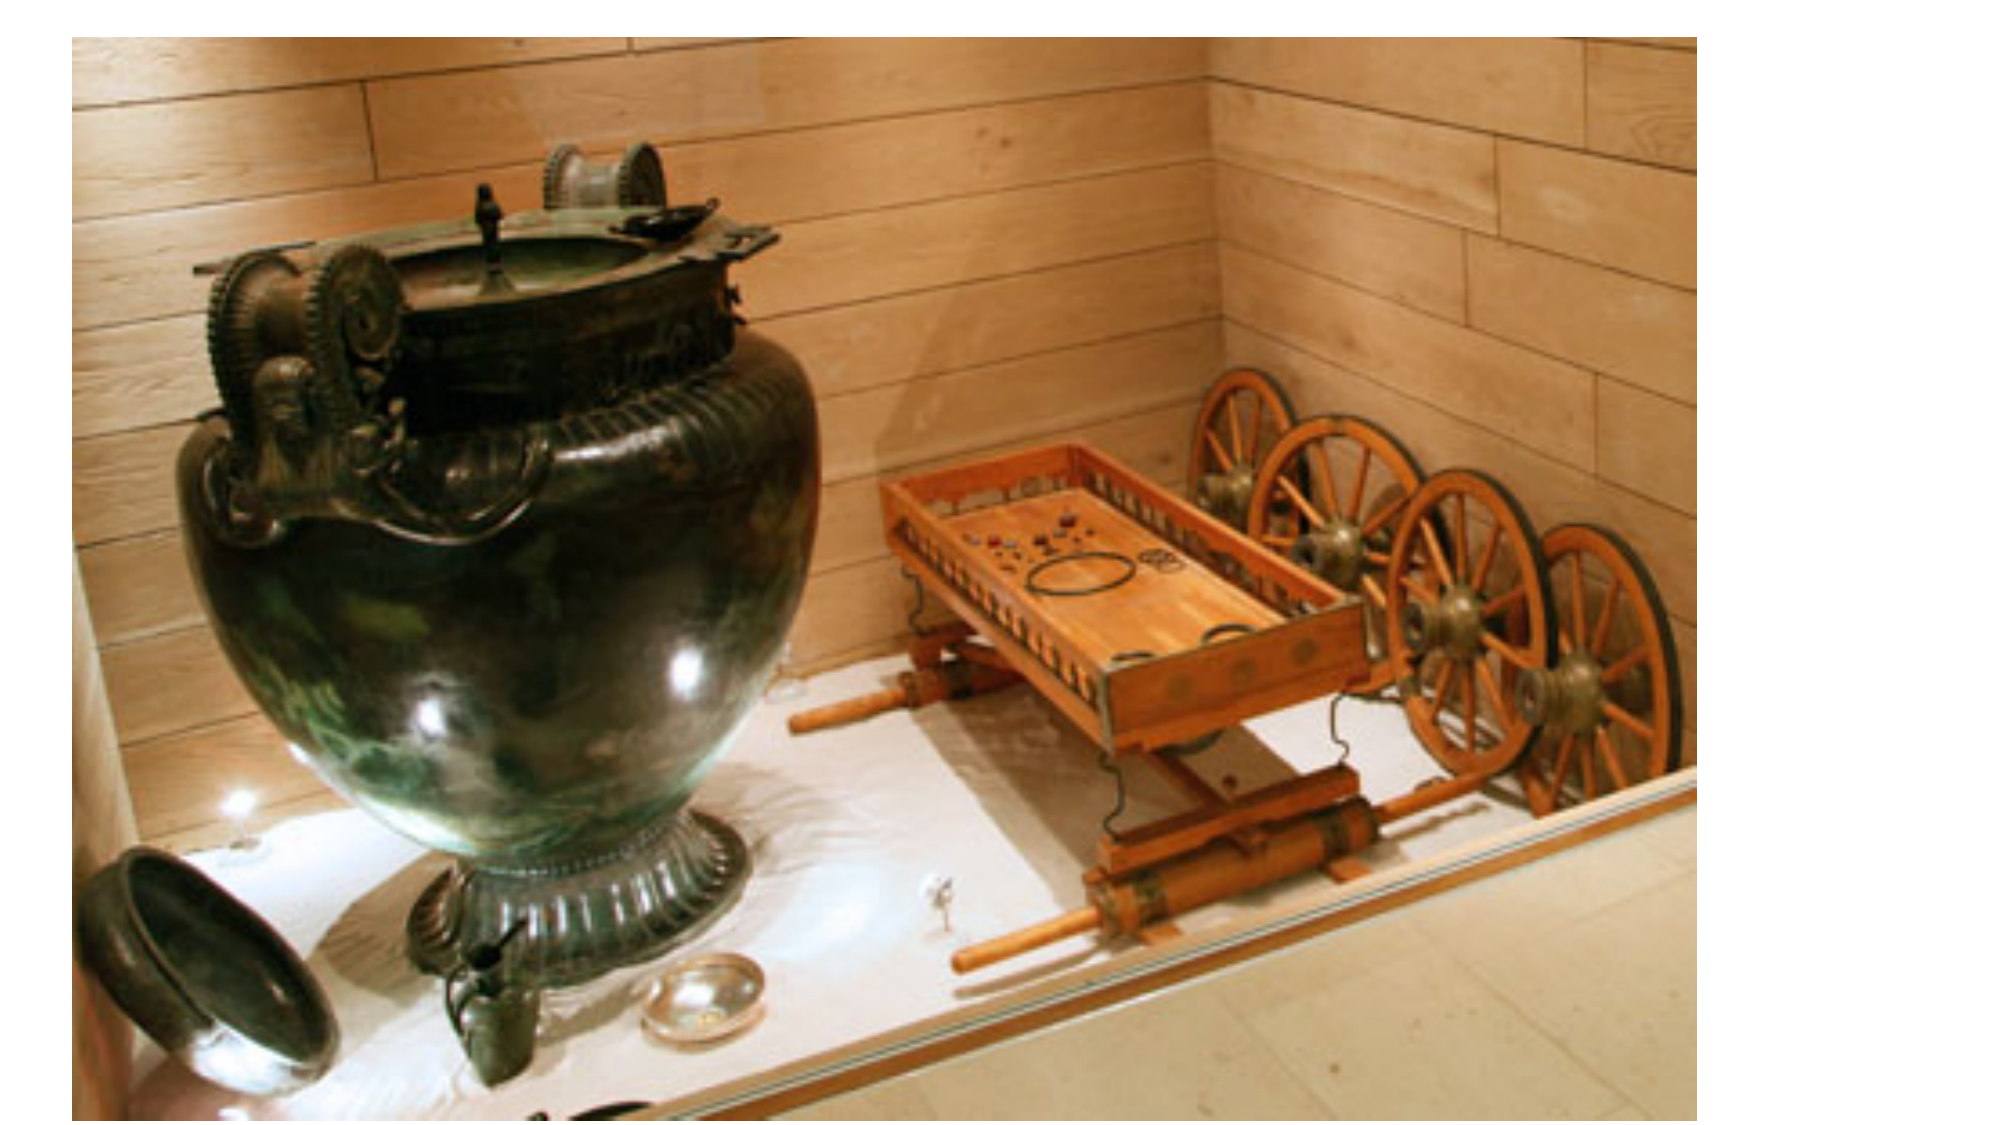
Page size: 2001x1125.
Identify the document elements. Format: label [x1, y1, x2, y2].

list [72, 37, 1697, 1121]
